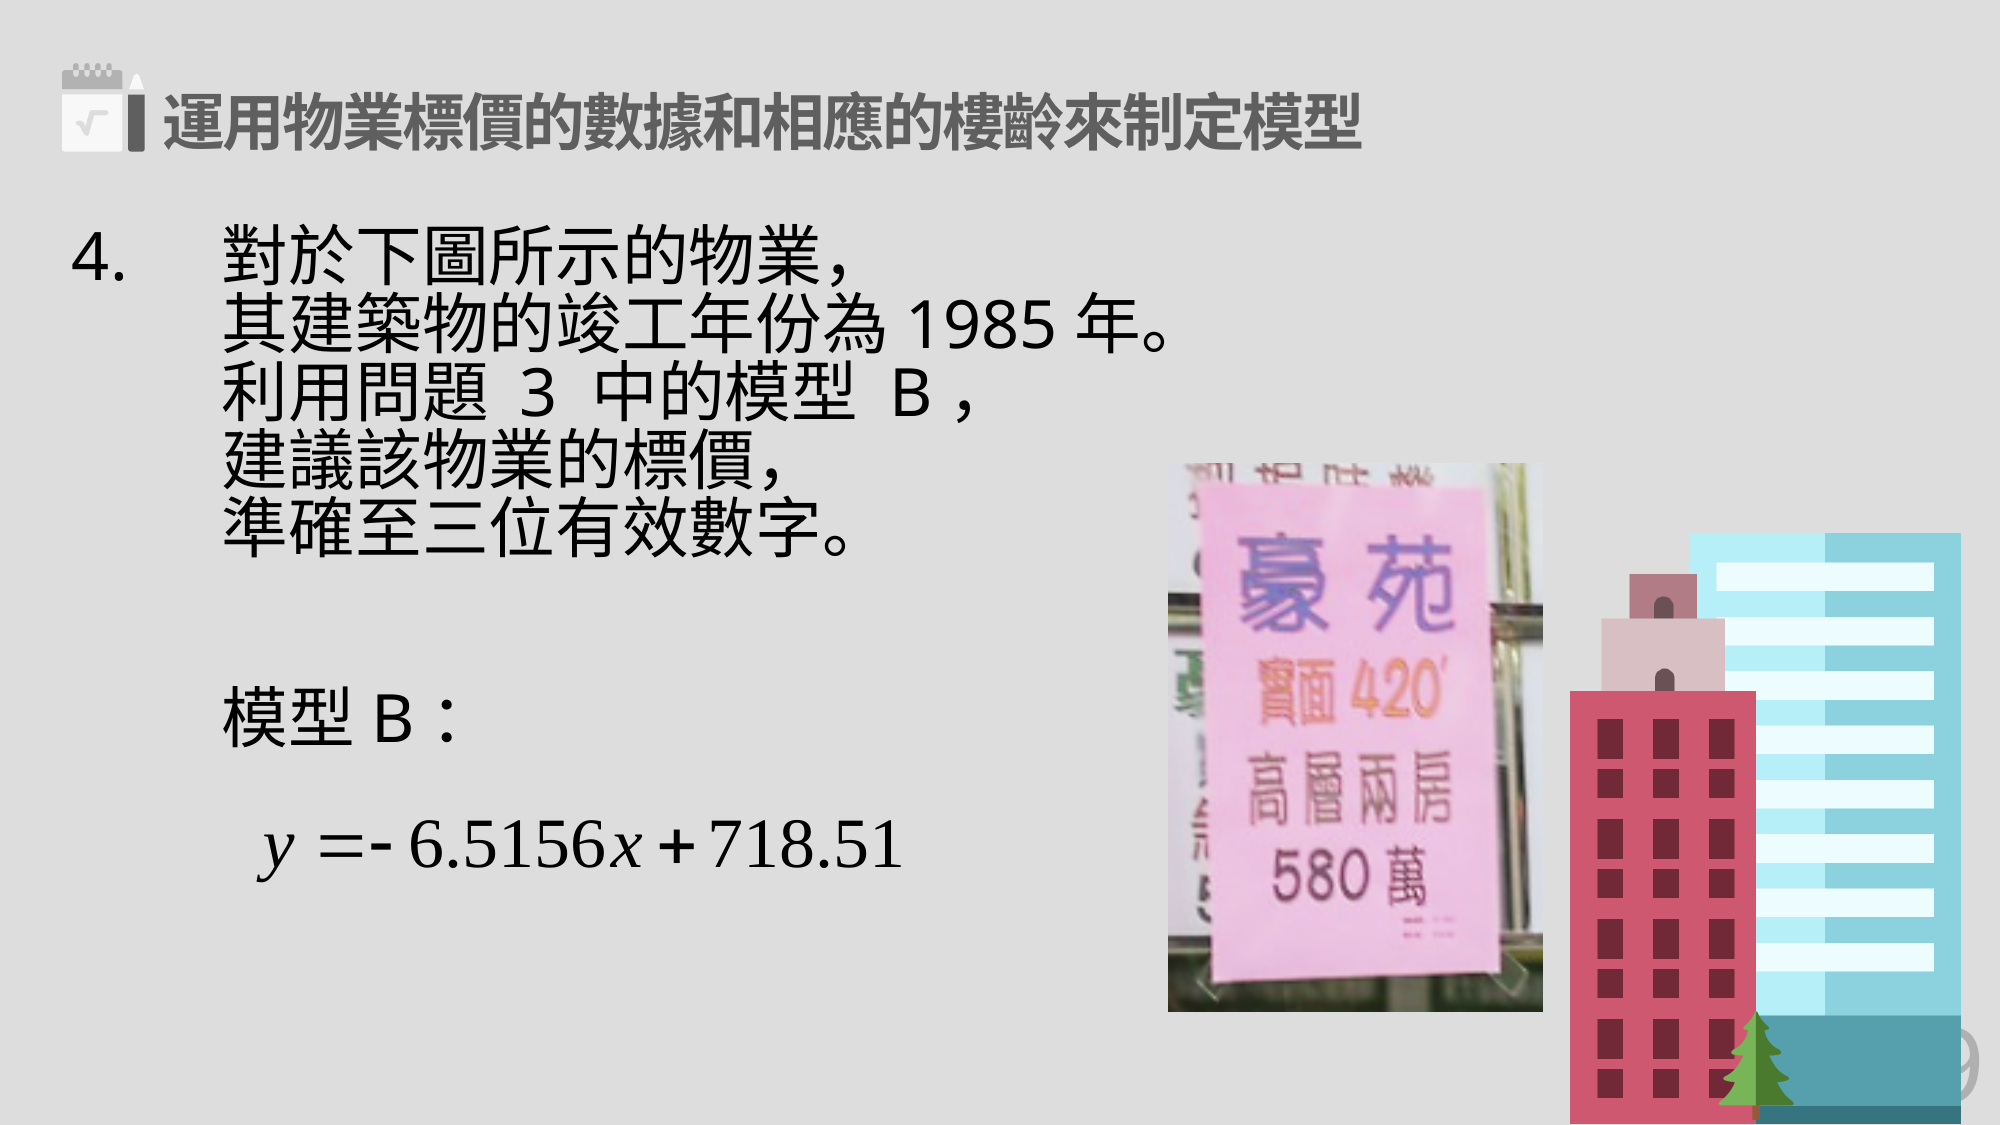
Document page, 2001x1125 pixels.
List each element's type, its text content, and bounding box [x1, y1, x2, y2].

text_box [244, 801, 911, 897]
slide_number 49 [1590, 987, 2000, 1125]
subtitle 4. 對於下圖所示的物業， 其建築物的竣工年份為1985年。 利用問題 3 中的模型 B， 建議該物業的標價， 準確至三位有效數字。 模型B： [56, 218, 1581, 1012]
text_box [61, 62, 145, 152]
picture [1168, 463, 1543, 1012]
title 運用物業標價的數據和相應的樓齡來制定模型 [147, 46, 1805, 165]
picture [1569, 533, 1961, 1124]
